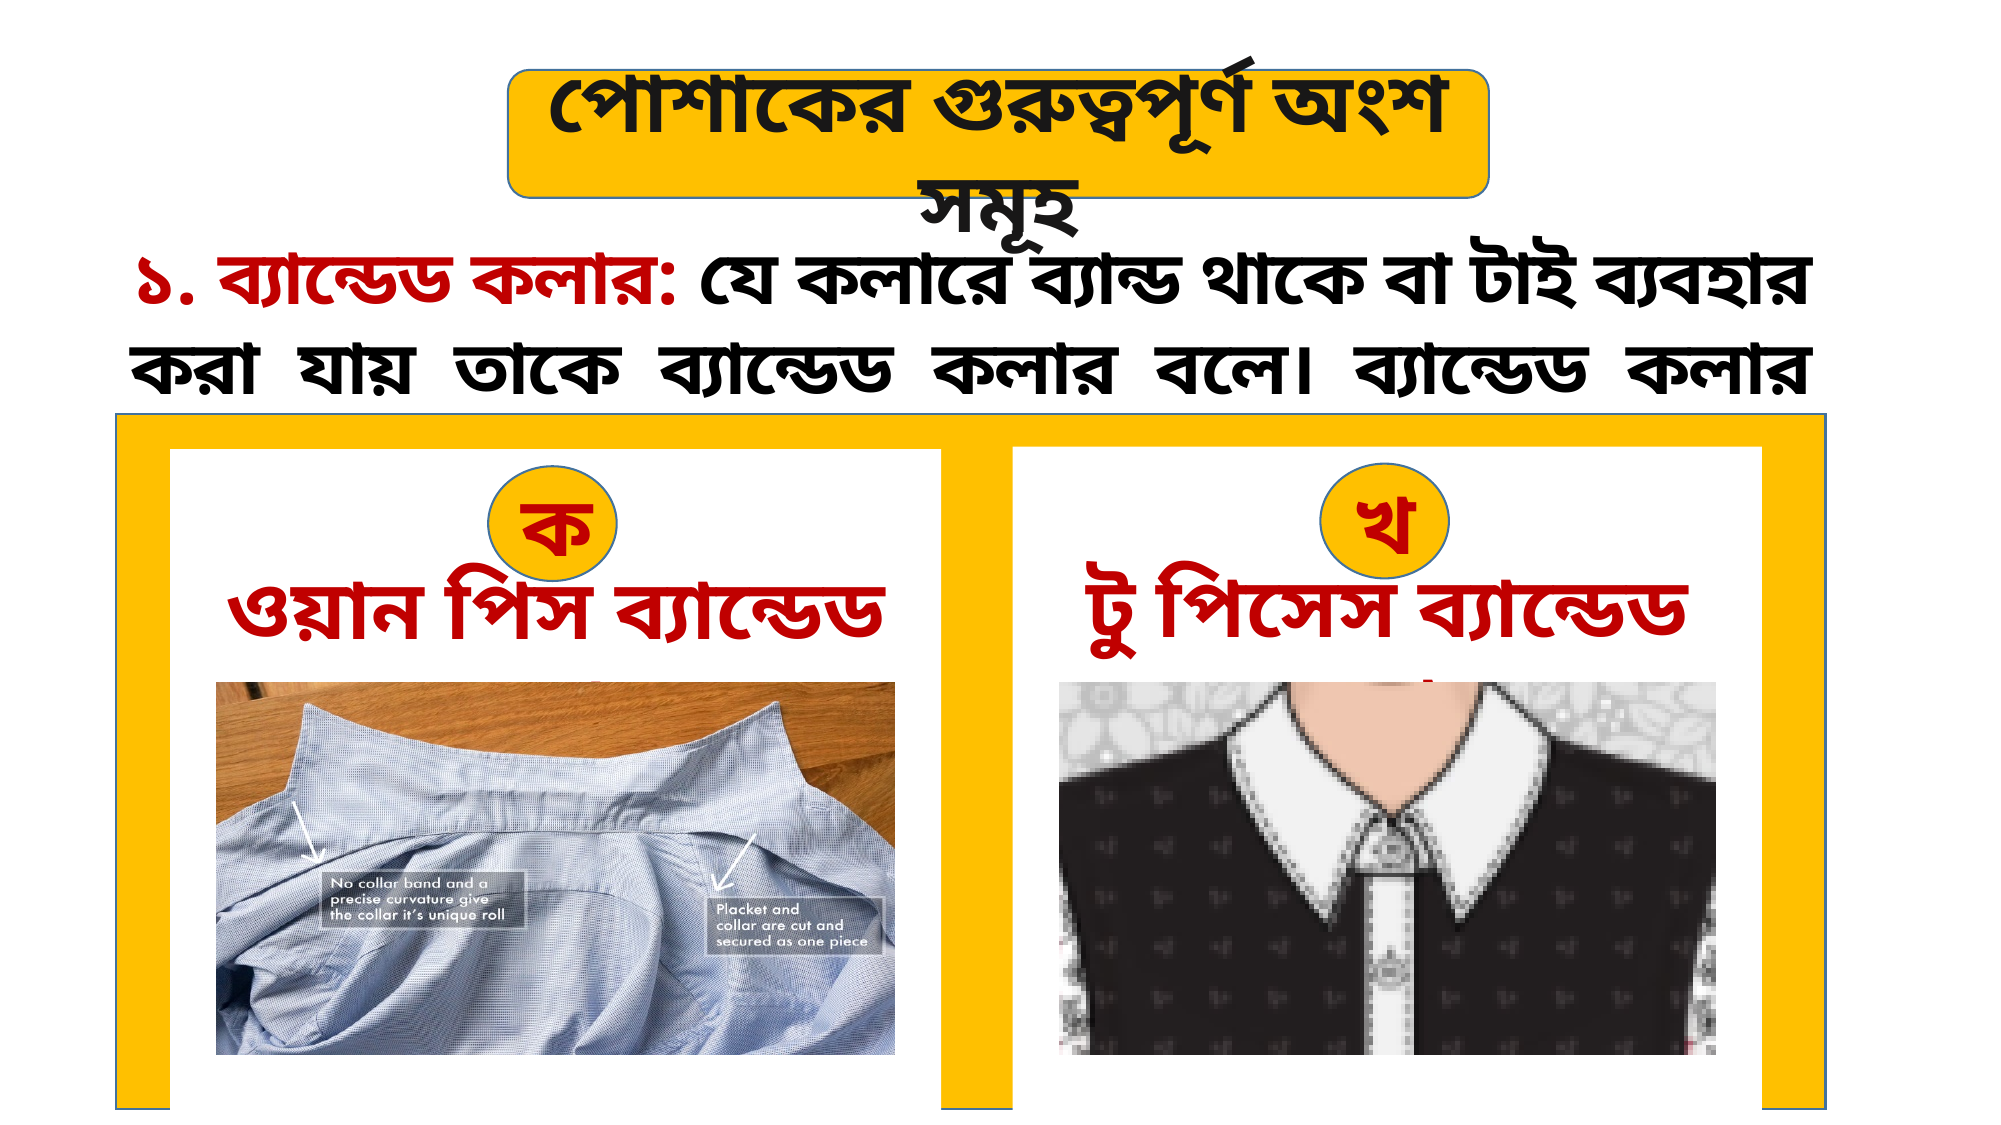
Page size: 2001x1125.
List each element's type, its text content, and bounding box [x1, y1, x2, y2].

picture [1059, 682, 1716, 1055]
text_box পোশাকের গুরুত্বপূর্ণ অংশ সমূহ [506, 68, 1490, 199]
text_box ১. ব্যান্ডেড কলার: যে কলারে ব্যান্ড থাকে বা টাই ব্যবহার করা যায় তাকে ব্যান্ডেড কলার বলে। ব্যান্ডেড কলার আবার দুই প্রকার। যথা: [115, 222, 1826, 413]
picture [216, 682, 895, 1055]
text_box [115, 414, 1826, 1110]
